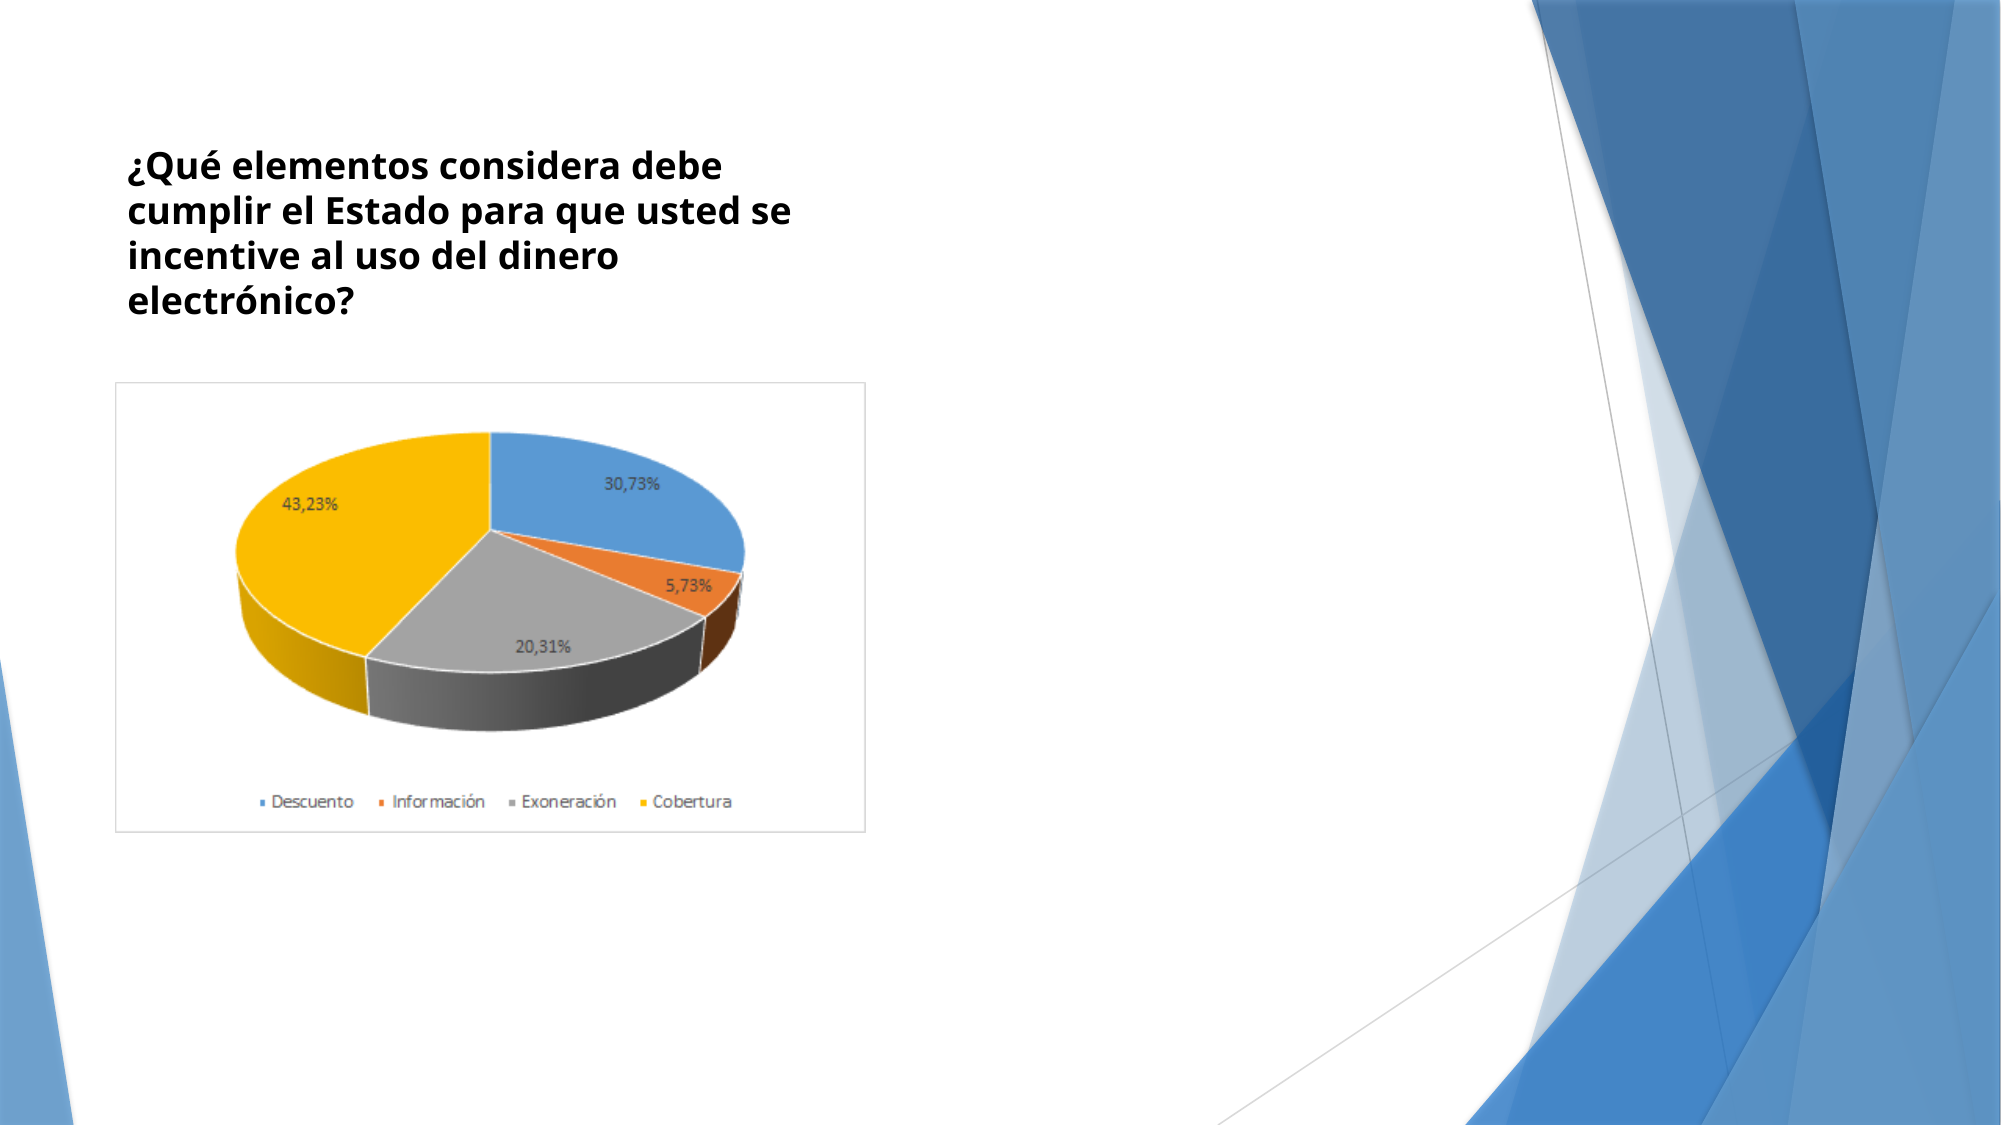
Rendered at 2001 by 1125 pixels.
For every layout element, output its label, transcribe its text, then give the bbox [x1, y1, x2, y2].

picture [115, 382, 867, 834]
text_box ¿Qué elementos considera debe cumplir el Estado para que usted se incentive al uso del dinero electrónico? [112, 134, 866, 330]
